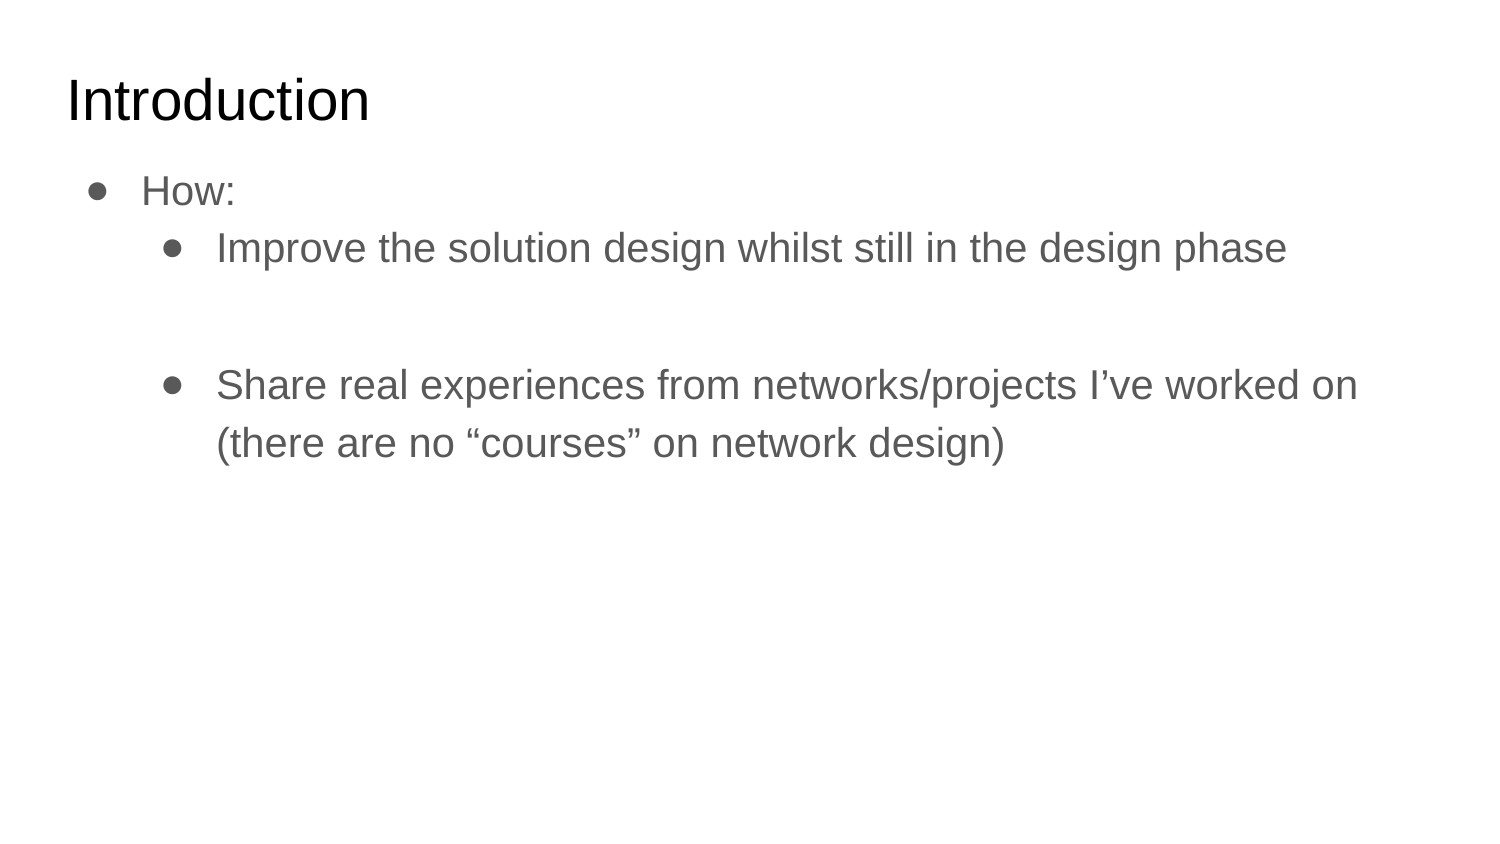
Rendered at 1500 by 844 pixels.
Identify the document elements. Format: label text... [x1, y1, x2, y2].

title Introduction [51, 47, 1449, 141]
list How: Improve the solution design whilst still in the design phase Share real experiences from networks/projects I’ve worked on (there are no “courses” on network design) [51, 141, 1449, 750]
